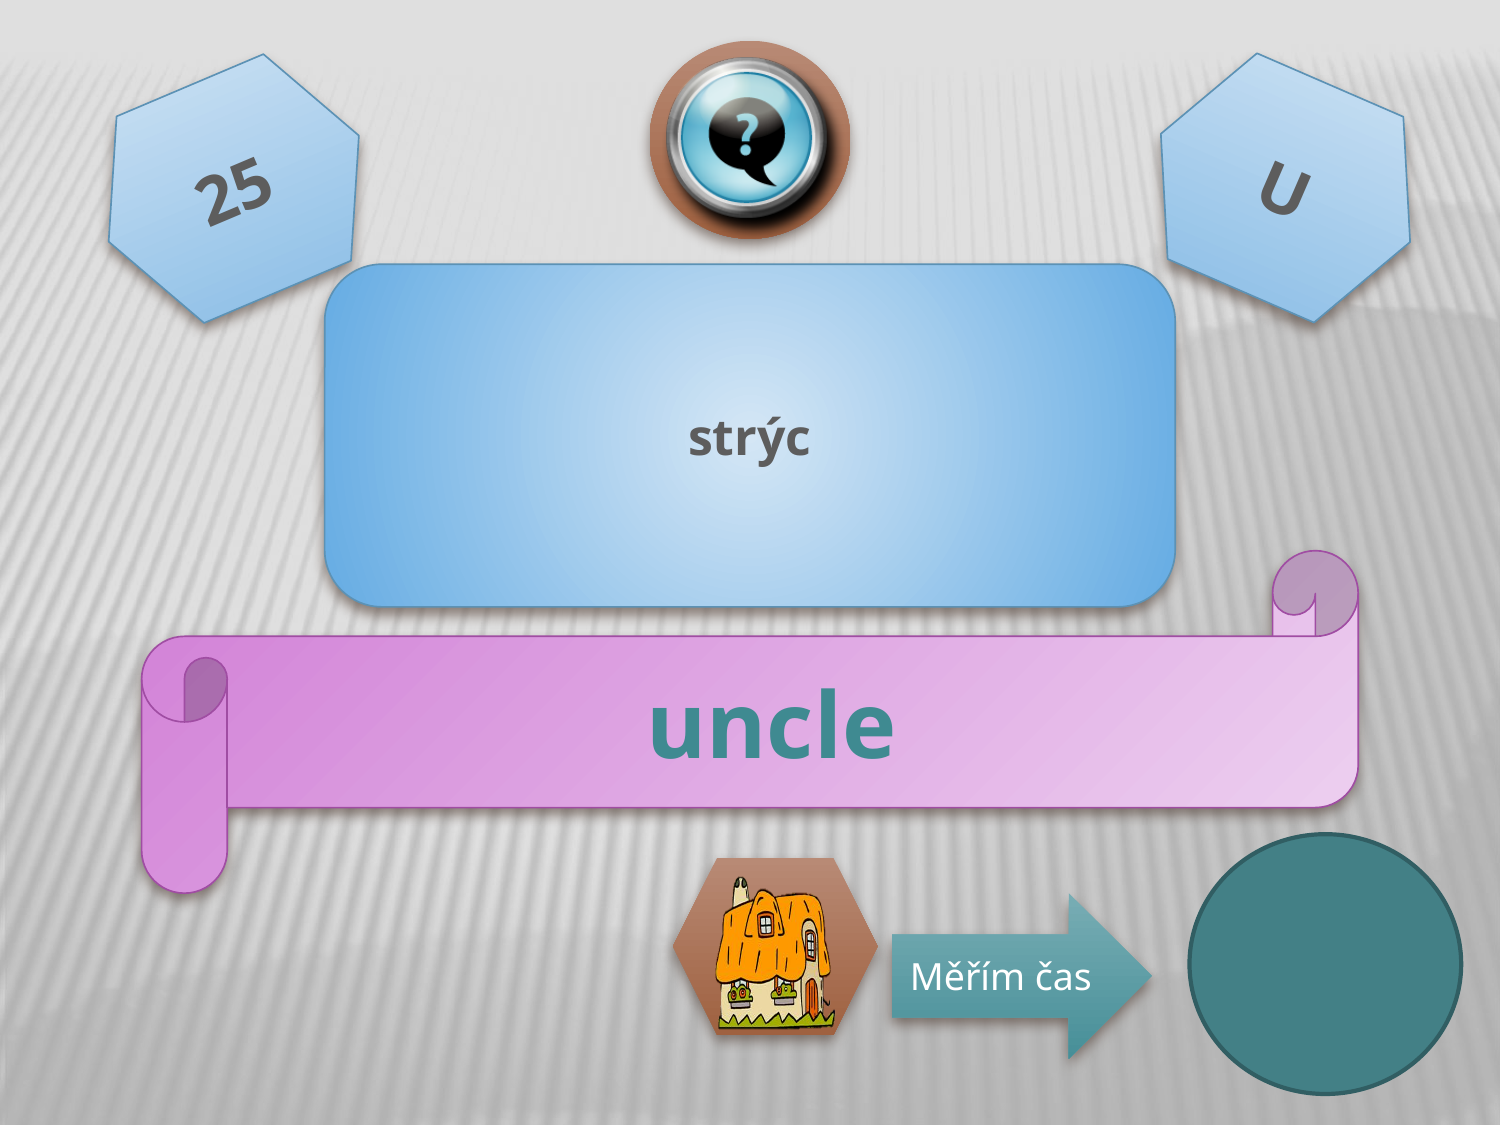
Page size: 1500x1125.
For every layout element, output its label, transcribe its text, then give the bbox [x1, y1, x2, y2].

text_box Měřím čas [891, 893, 1152, 1059]
text_box U [1160, 52, 1411, 324]
text_box uncle [140, 549, 1360, 895]
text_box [649, 40, 851, 242]
text_box [1187, 832, 1464, 1097]
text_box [672, 857, 878, 1040]
text_box strýc [323, 263, 1177, 608]
text_box 25 [107, 53, 360, 324]
